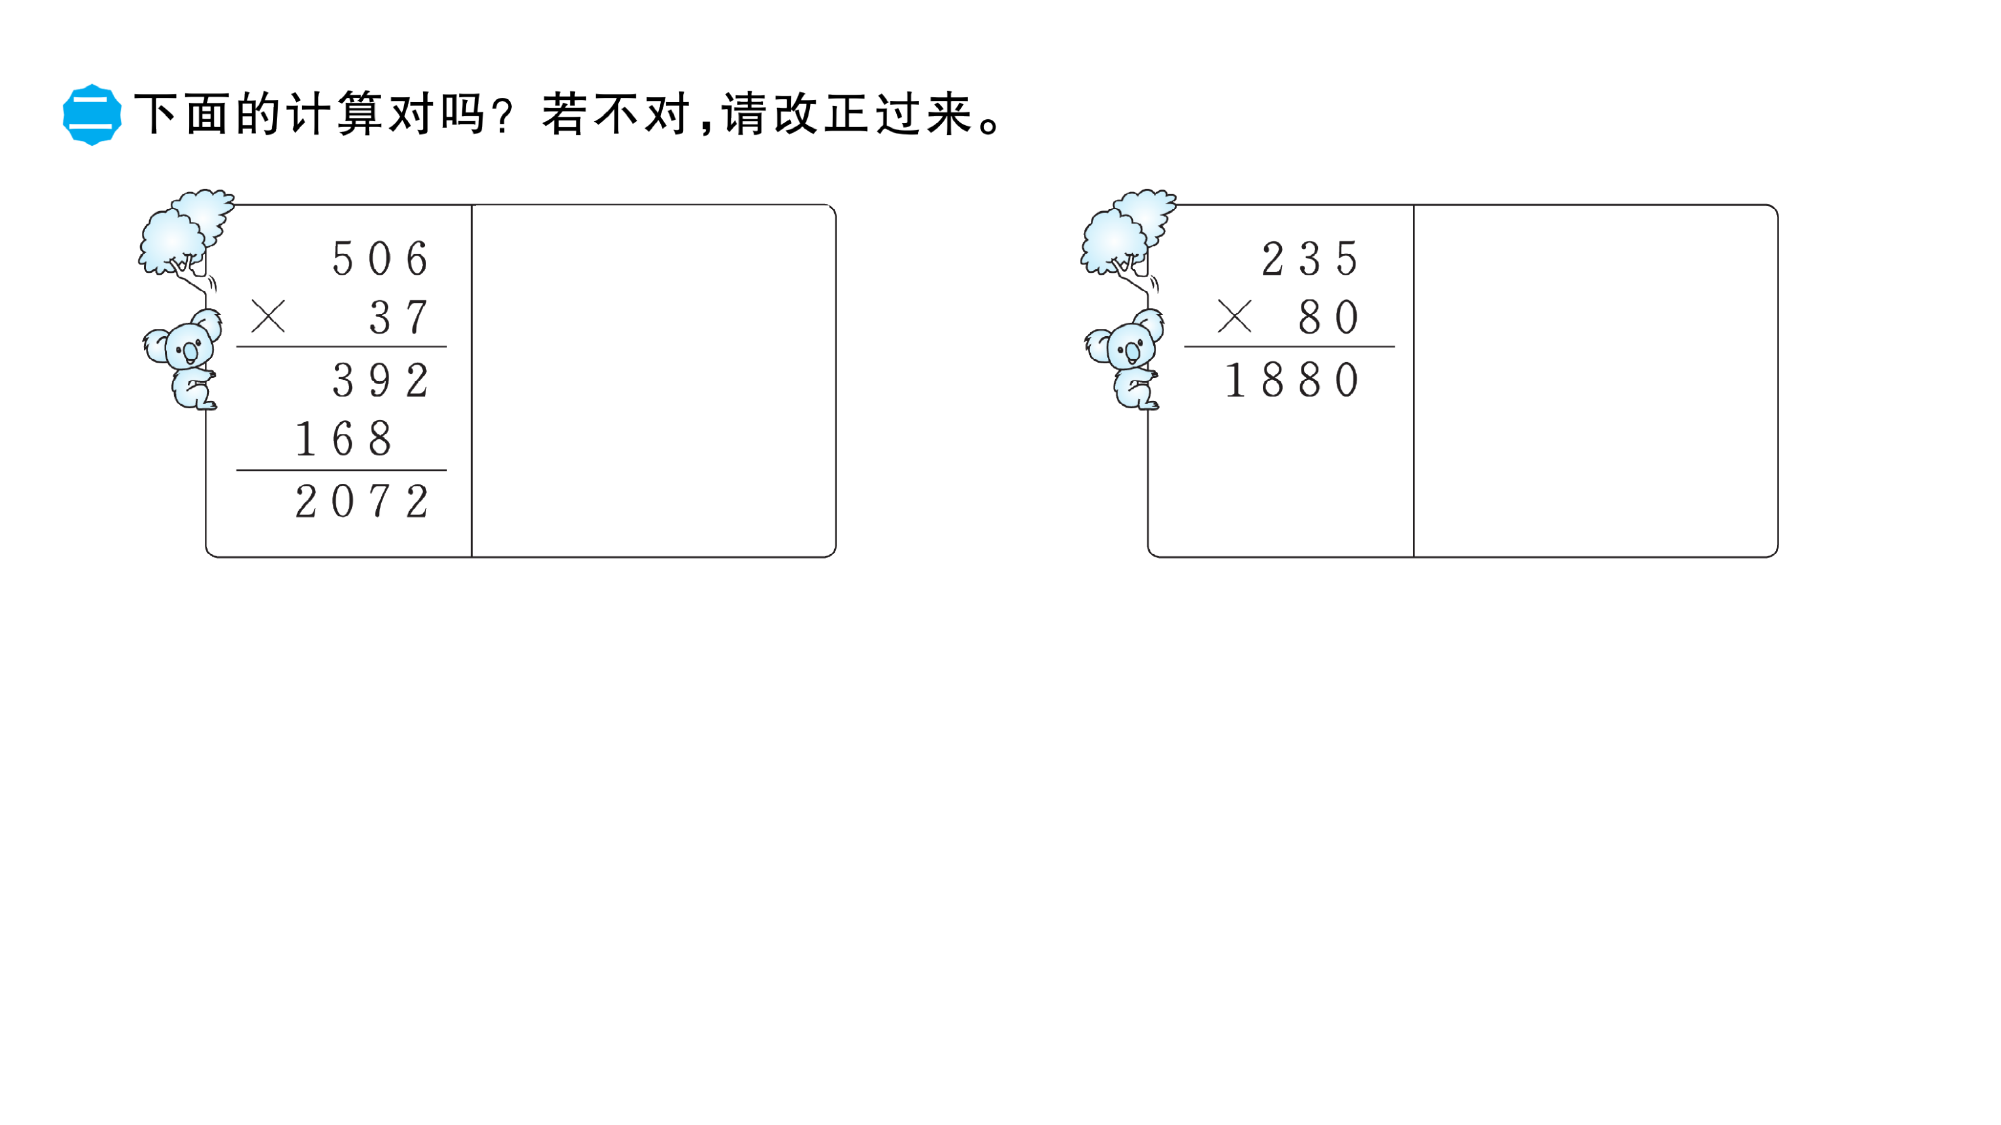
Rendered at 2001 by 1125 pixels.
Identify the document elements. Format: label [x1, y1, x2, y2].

picture [58, 58, 1949, 592]
